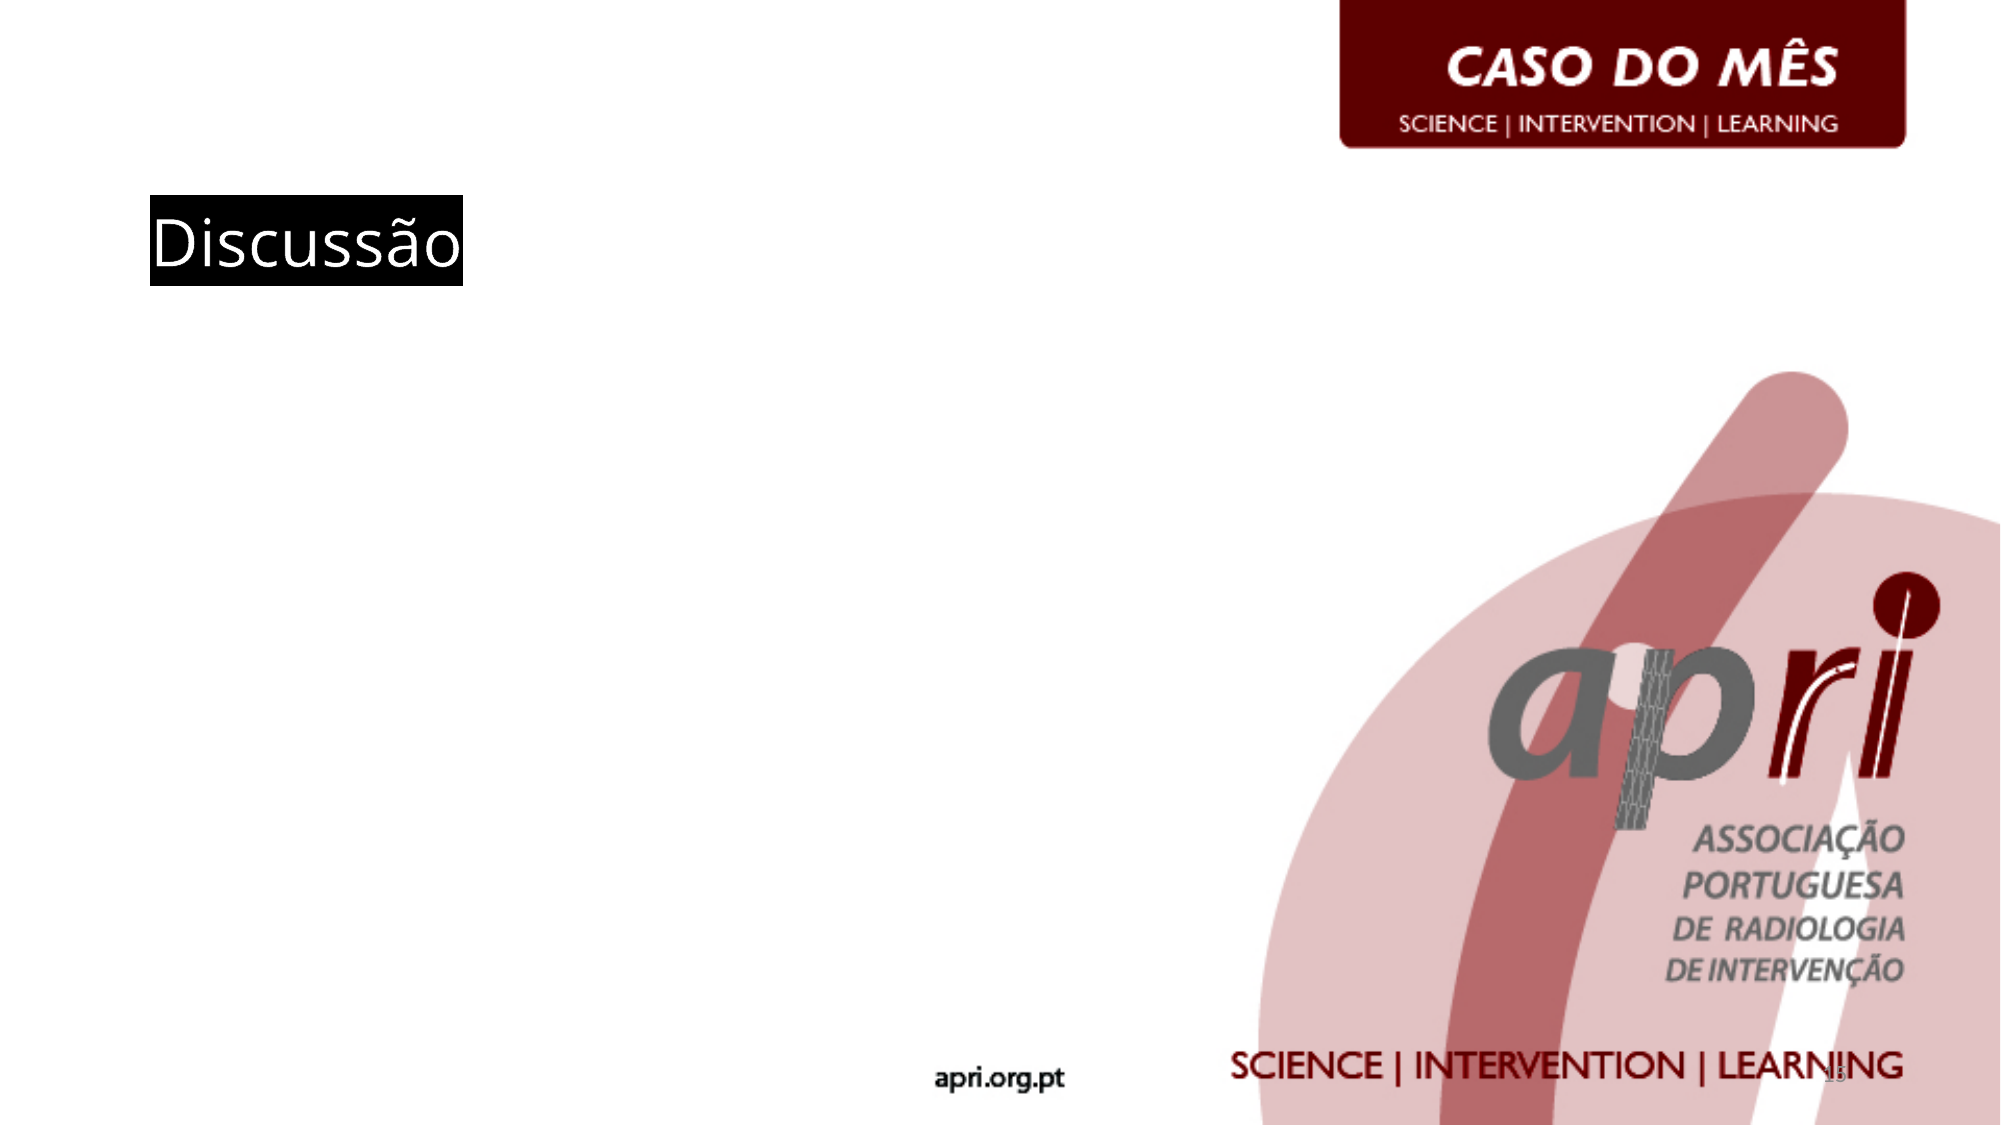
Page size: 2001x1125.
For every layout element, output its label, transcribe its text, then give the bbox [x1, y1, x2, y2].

title Discussão [135, 195, 1861, 296]
slide_number 15 [1412, 1042, 1863, 1103]
picture [0, 0, 2001, 1125]
